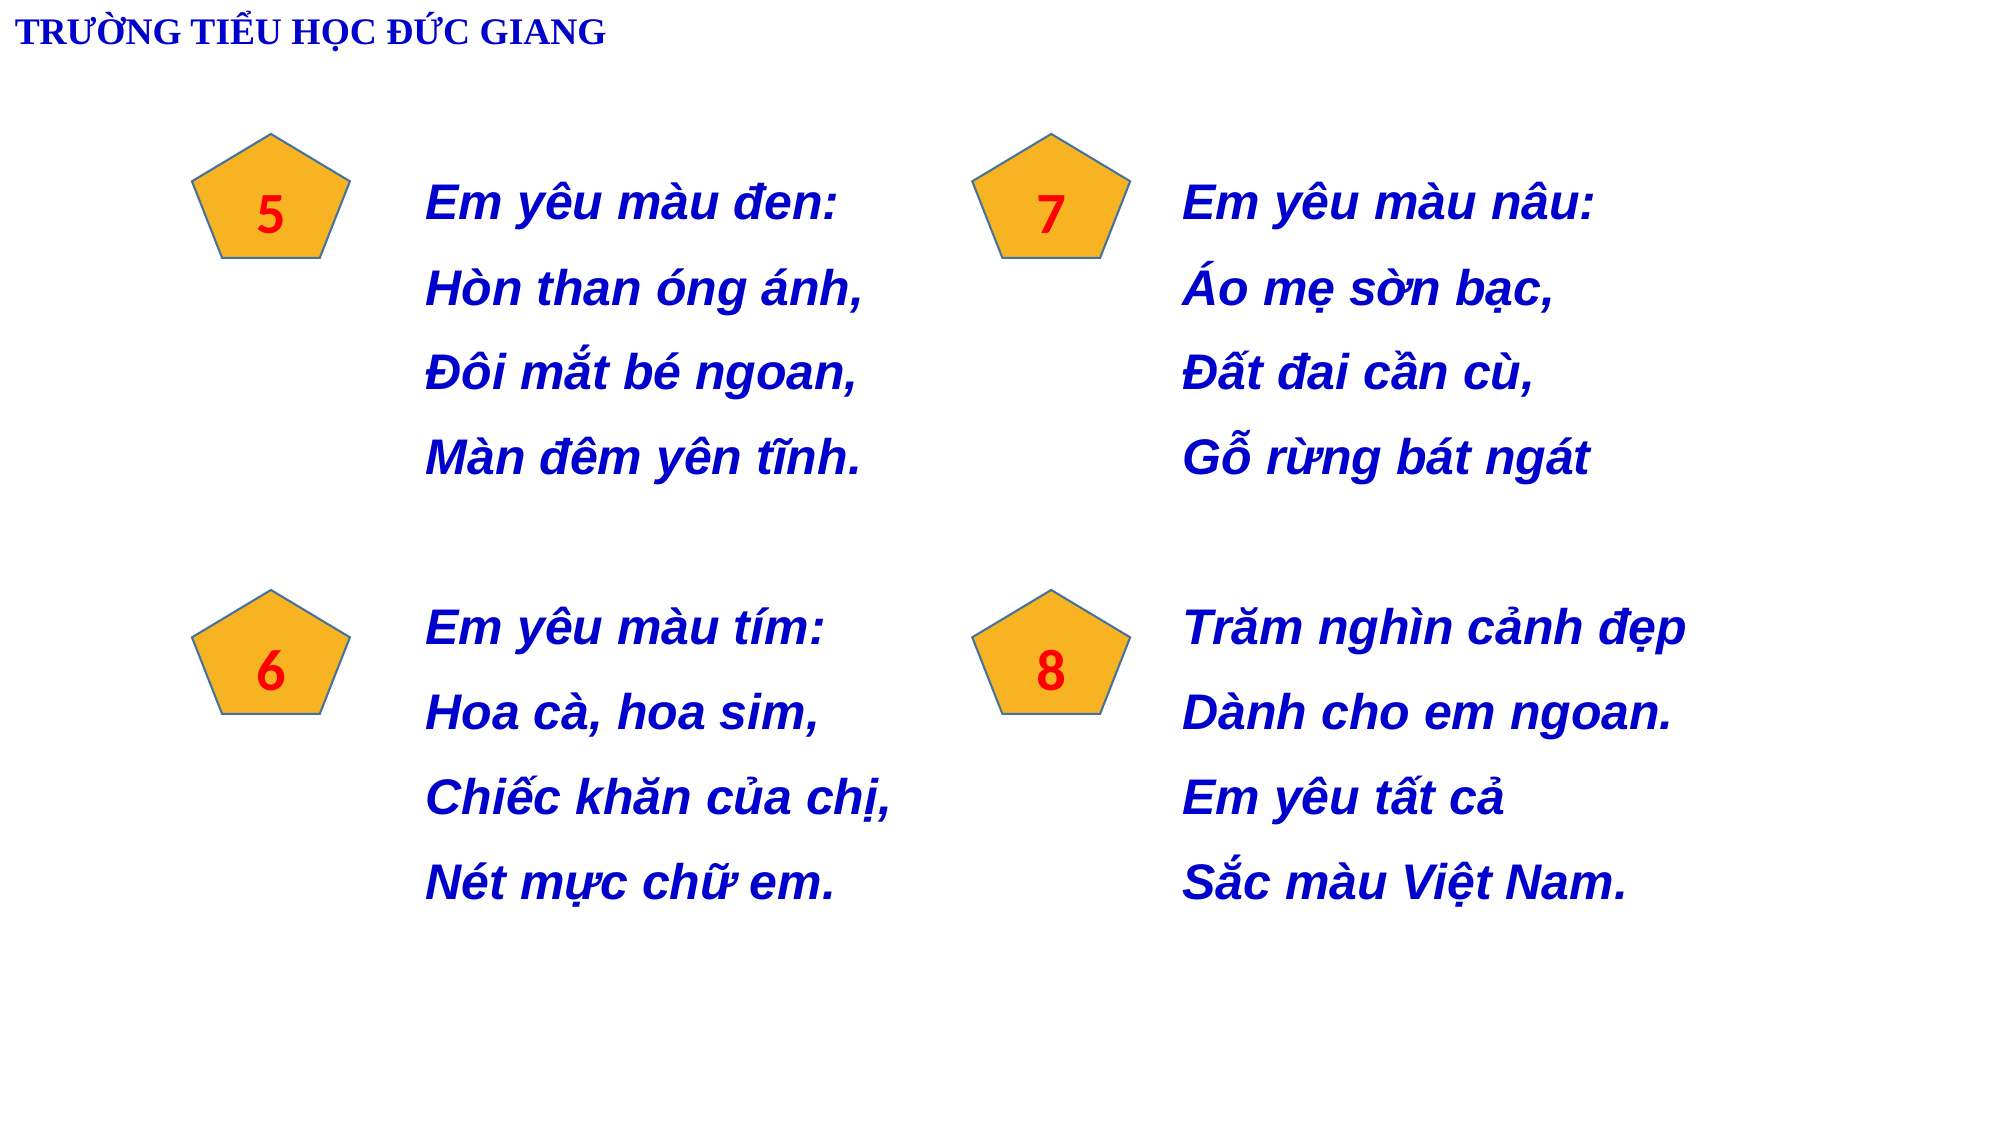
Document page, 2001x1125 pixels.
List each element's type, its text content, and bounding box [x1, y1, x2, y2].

text_box TRƯỜNG TIỂU HỌC ĐỨC GIANG [0, 0, 628, 105]
text_box Em yêu màu nâu: Áo mẹ sờn bạc, Đất đai cần cù, Gỗ rừng bát ngát Trăm nghìn cảnh đẹp Dành cho em ngoan. Em yêu tất cả Sắc màu Việt Nam. [1167, 162, 1706, 1003]
text_box Em yêu màu đen: Hòn than óng ánh, Đôi mắt bé ngoan, Màn đêm yên tĩnh. Em yêu màu tím: Hoa cà, hoa sim, Chiếc khăn của chị, Nét mực chữ em. [411, 162, 949, 1003]
text_box 7 [971, 132, 1132, 259]
text_box 5 [190, 132, 352, 259]
text_box 8 [971, 588, 1132, 715]
text_box 6 [190, 588, 352, 715]
